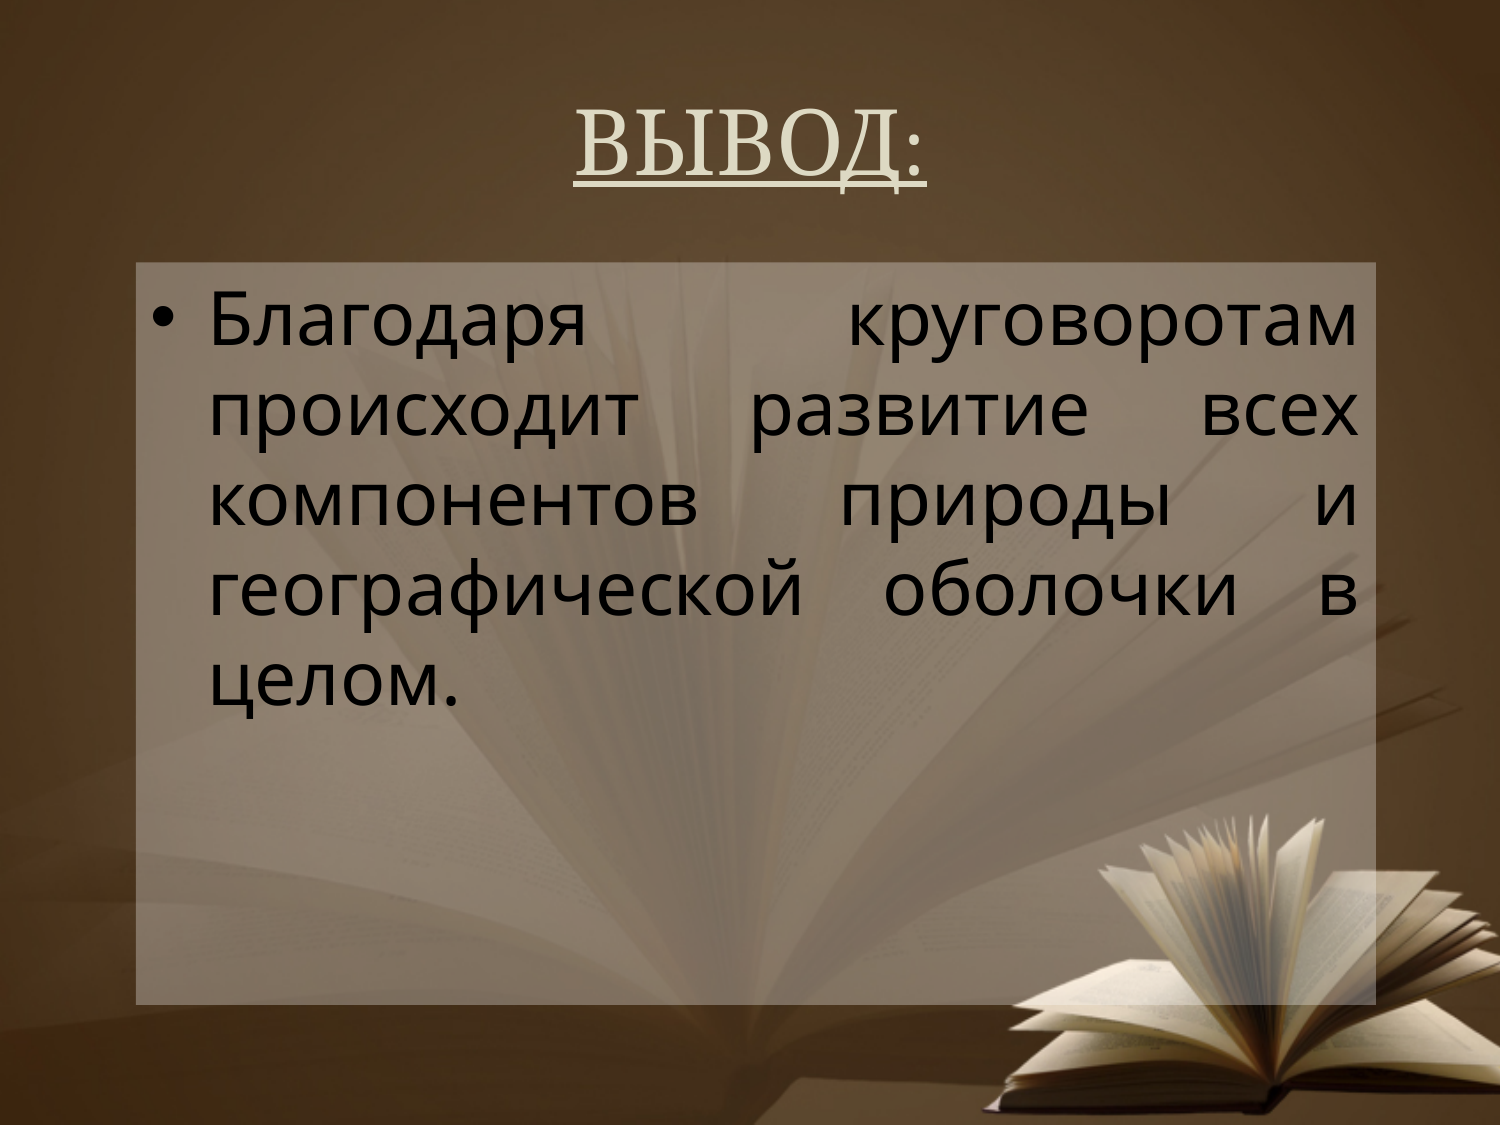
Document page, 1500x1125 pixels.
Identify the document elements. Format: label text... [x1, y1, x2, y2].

picture [0, 0, 1500, 1125]
list Благодаря круговоротам происходит развитие всех компонентов природы и географической оболочки в целом. [135, 262, 1377, 1006]
title ВЫВОД: [74, 44, 1426, 233]
